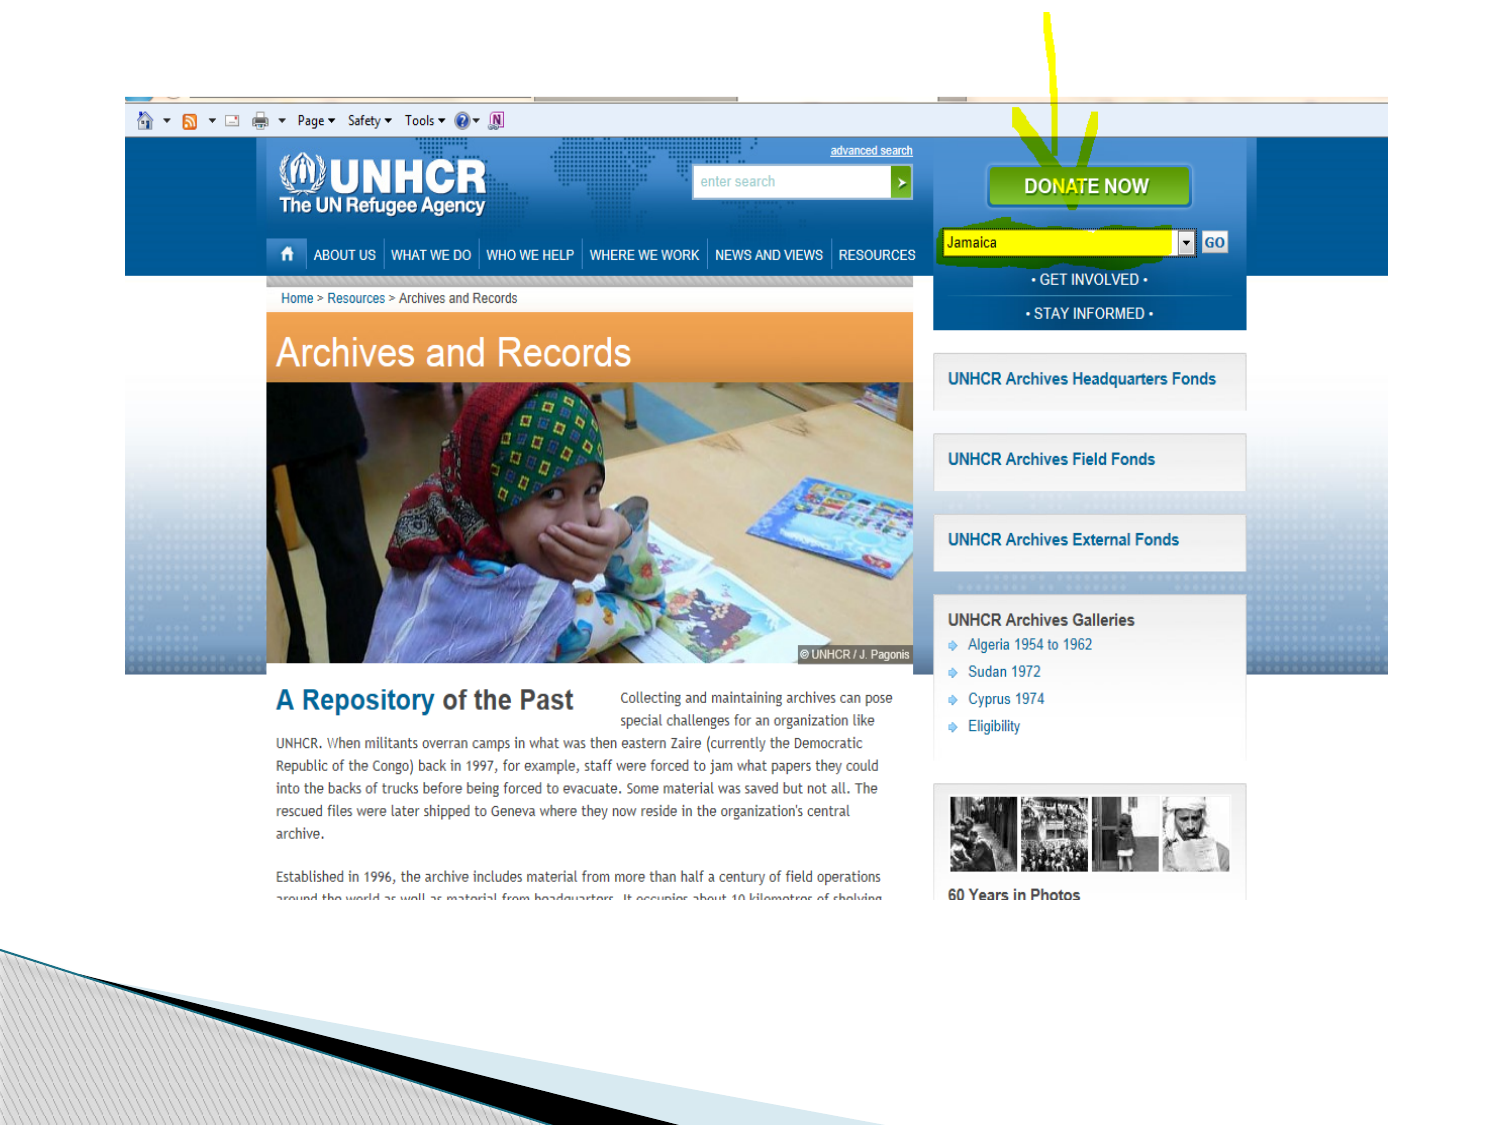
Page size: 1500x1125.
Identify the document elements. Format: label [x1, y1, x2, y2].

picture [124, 12, 1388, 901]
